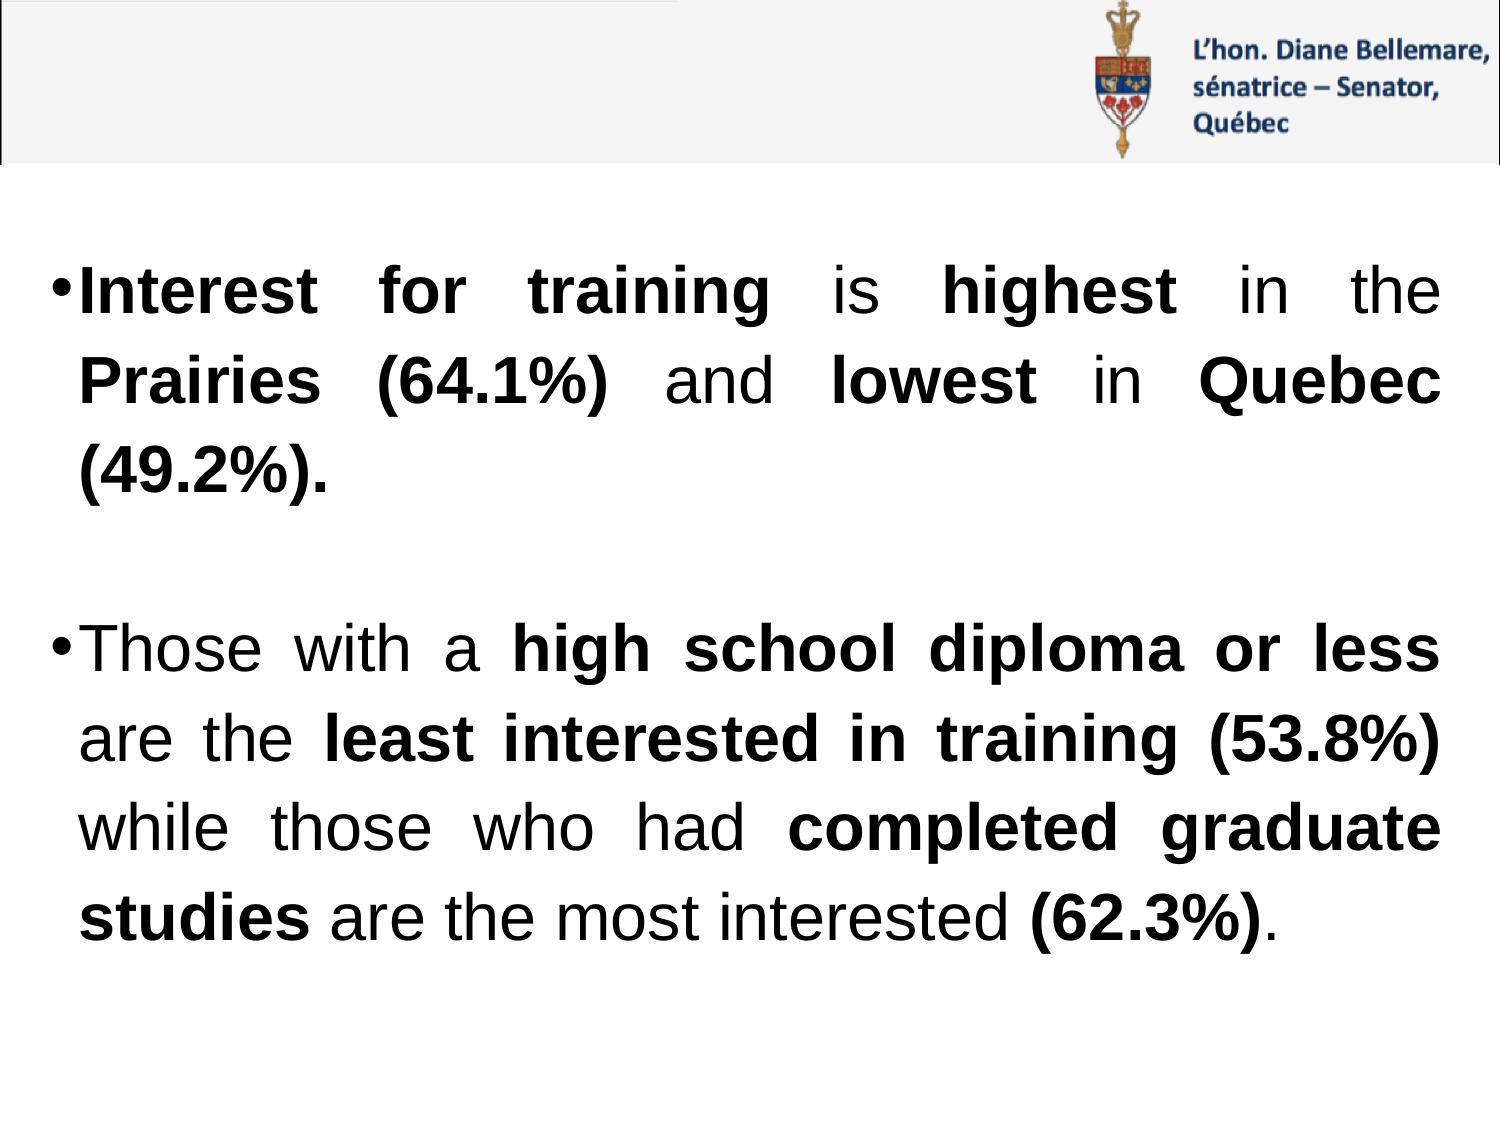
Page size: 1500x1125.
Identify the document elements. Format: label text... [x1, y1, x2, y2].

picture [0, 0, 1500, 165]
text_box Interest for training is highest in the Prairies (64.1%) and lowest in Quebec (49.2%). Those with a high school diploma or less are the least interested in training (53.8%) while those who had completed graduate studies are the most interested (62.3%). [33, 229, 1459, 961]
